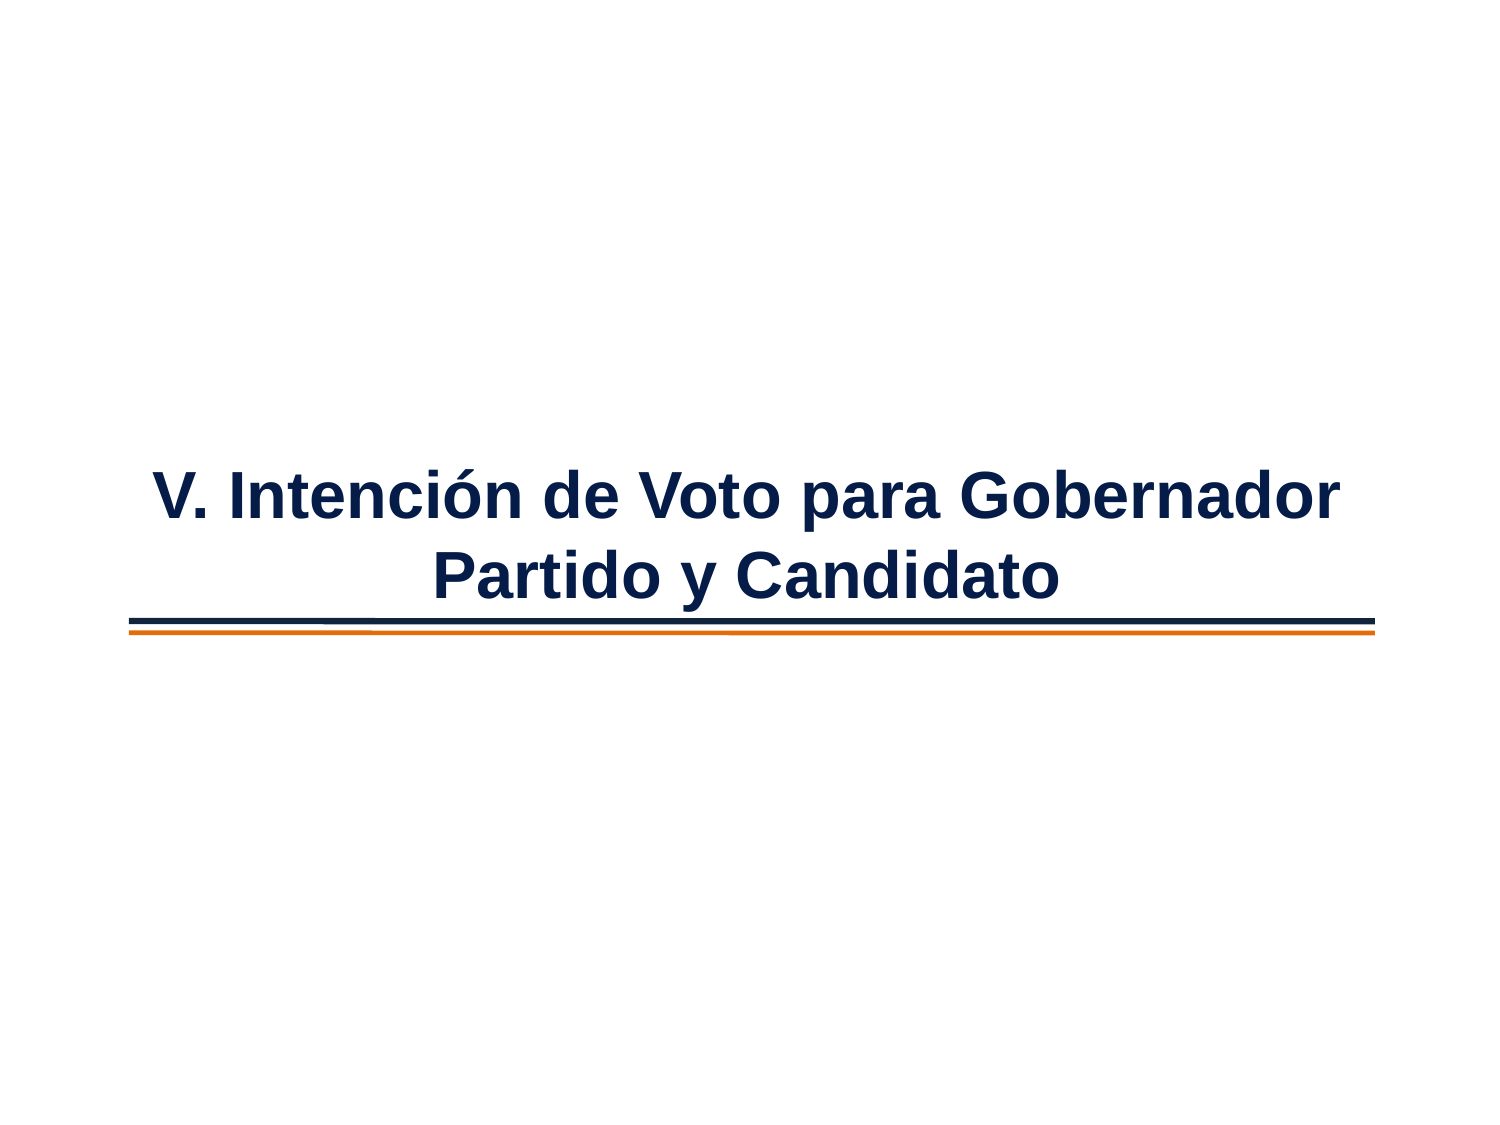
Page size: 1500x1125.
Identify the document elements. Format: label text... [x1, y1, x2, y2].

text_box V. Intención de Voto para Gobernador Partido y Candidato [112, 444, 1383, 619]
